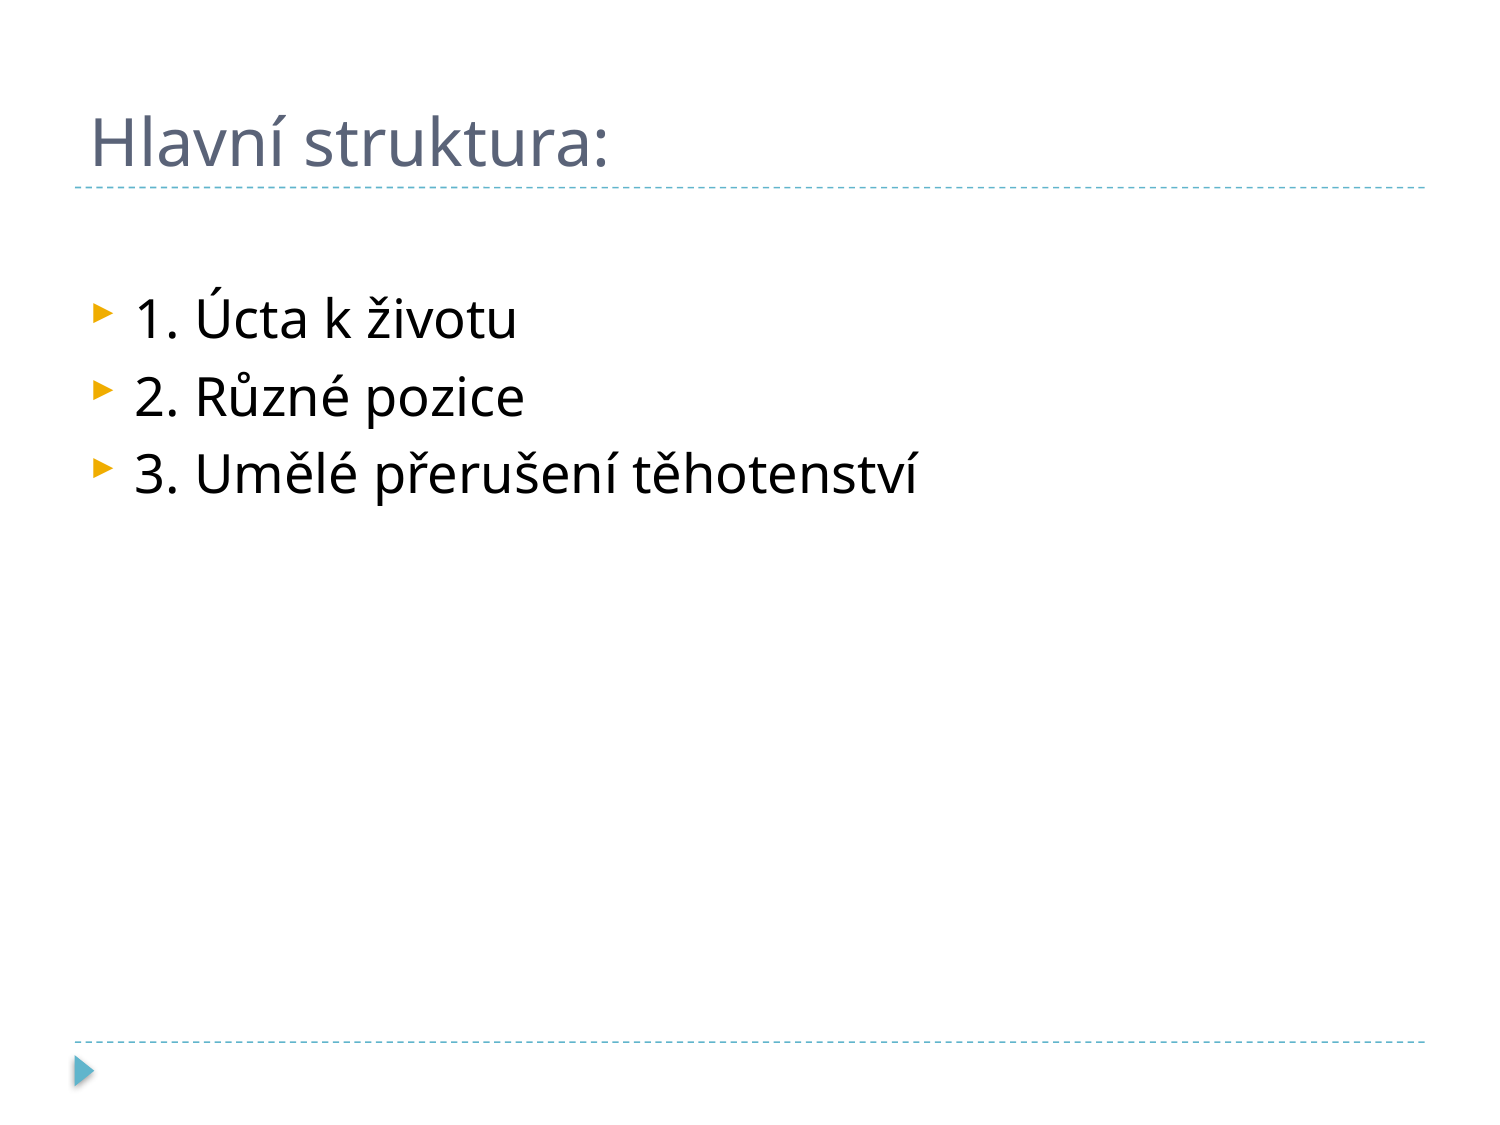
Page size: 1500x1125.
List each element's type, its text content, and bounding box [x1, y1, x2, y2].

title Hlavní struktura: [75, 24, 1425, 188]
list 1. Úcta k životu 2. Různé pozice 3. Umělé přerušení těhotenství [75, 200, 1425, 1010]
